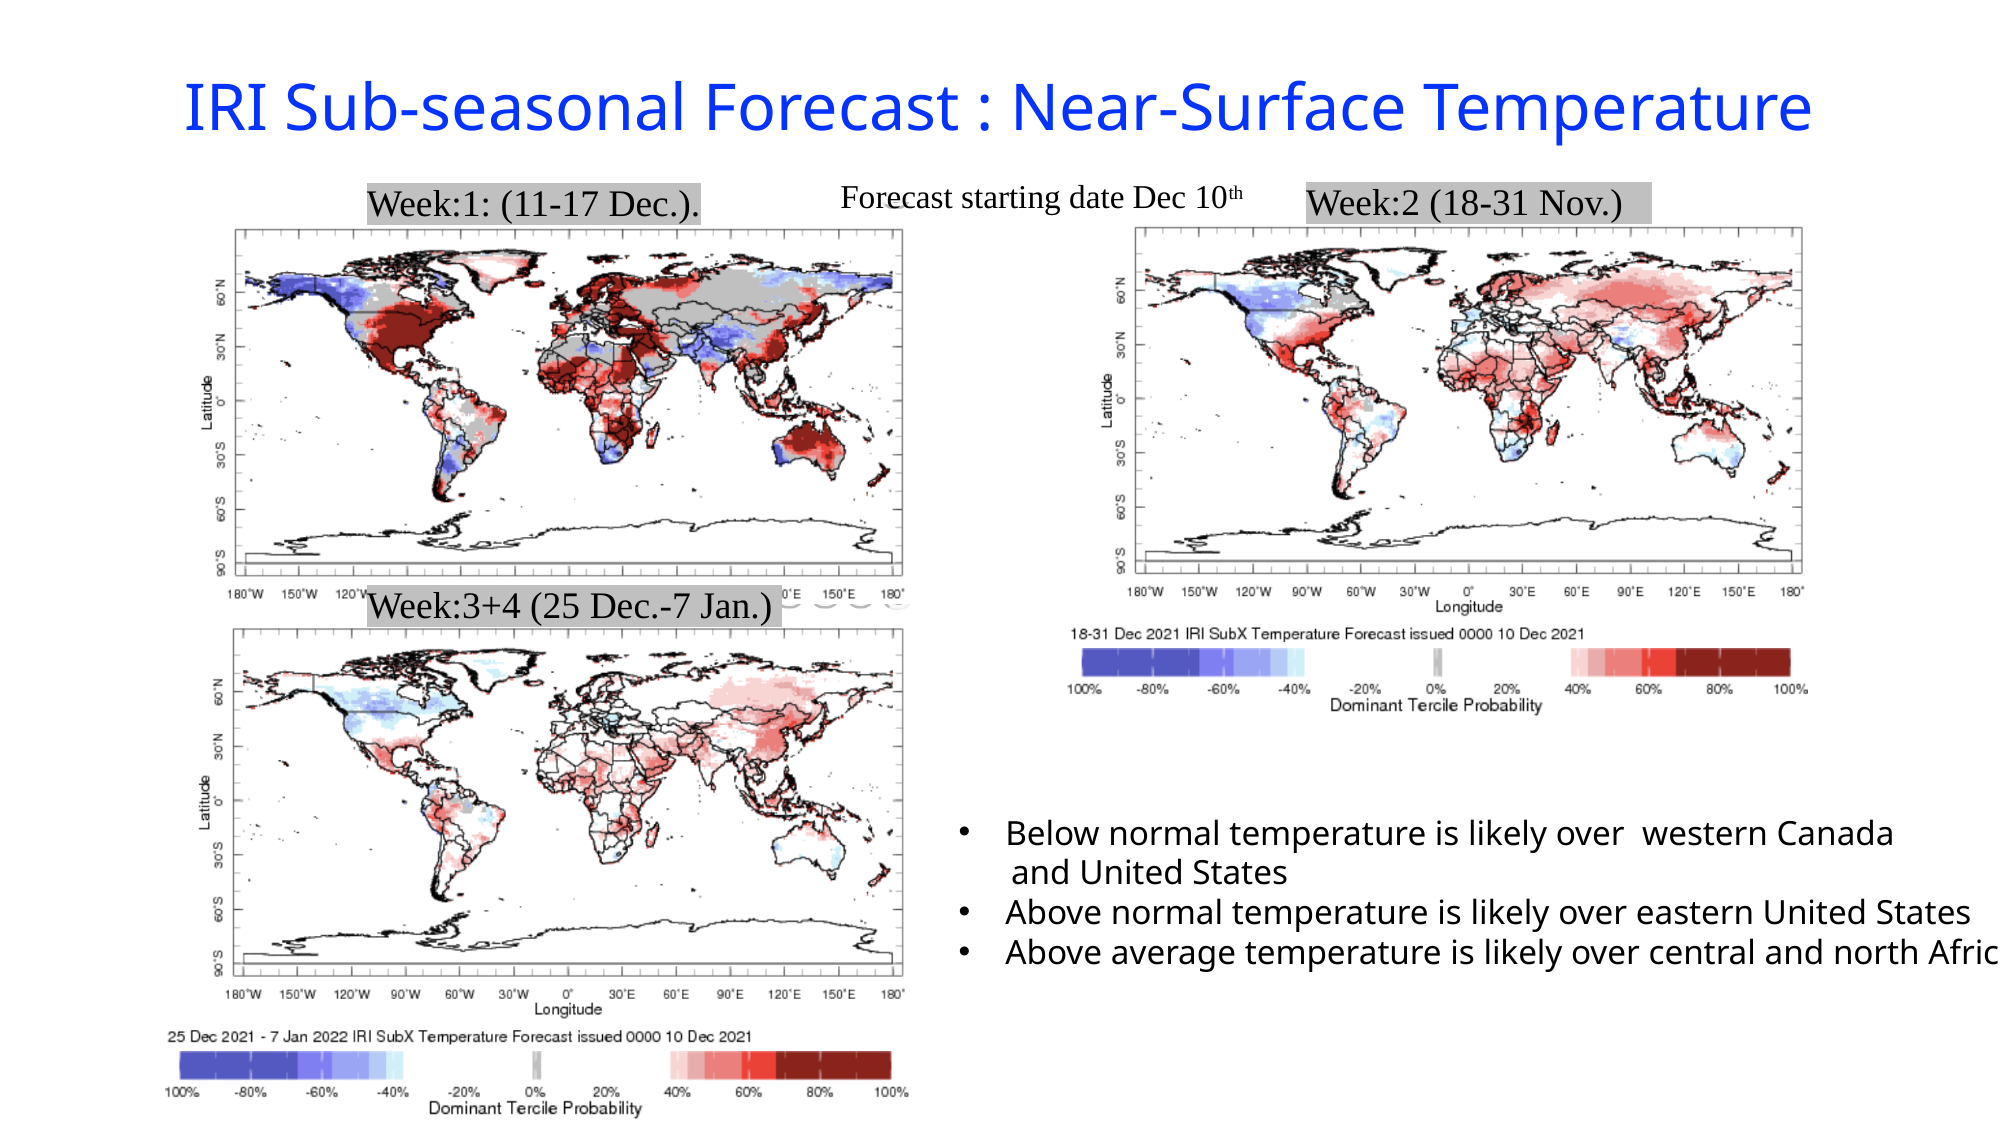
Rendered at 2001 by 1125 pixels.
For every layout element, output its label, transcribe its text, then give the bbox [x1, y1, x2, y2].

text_box Forecast starting date Dec 10th [825, 168, 1259, 223]
picture [1062, 207, 1827, 733]
text_box Below normal temperature is likely over western Canada and United States Above normal temperature is likely over eastern United States Above average temperature is likely over central and north Africa [943, 804, 2000, 979]
text_box Week:1: (11-17 Dec.). [352, 171, 716, 201]
text_box Week:2 (18-31 Nov.) [1291, 170, 1667, 207]
title IRI Sub-seasonal Forecast : Near-Surface Temperature [137, 60, 1863, 160]
picture [153, 201, 921, 1125]
